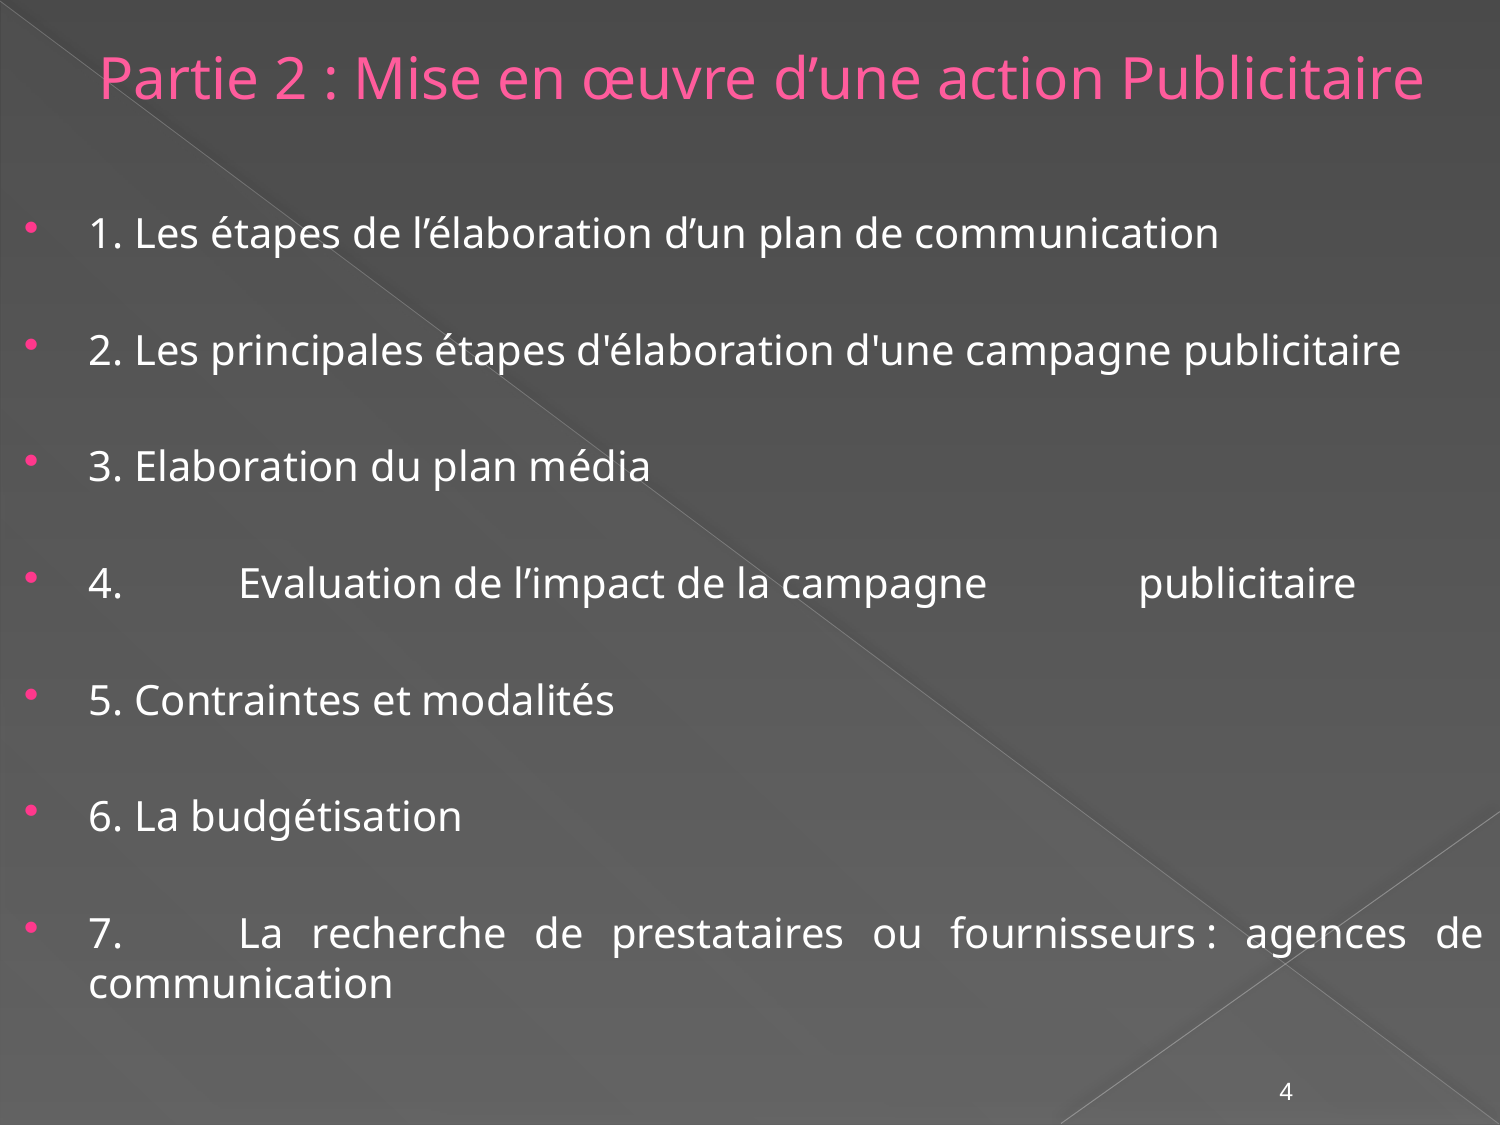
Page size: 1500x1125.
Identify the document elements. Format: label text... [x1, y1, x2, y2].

title Partie 2 : Mise en œuvre d’une action Publicitaire [23, 0, 1500, 153]
slide_number 4 [1245, 1063, 1328, 1113]
list 1. Les étapes de l’élaboration d’un plan de communication 2. Les principales étapes d'élaboration d'une campagne publicitaire 3. Elaboration du plan média 4. Evaluation de l’impact de la campagne publicitaire 5. Contraintes et modalités 6. La budgétisation 7. La recherche de prestataires ou fournisseurs : agences de communication [0, 198, 1500, 1125]
